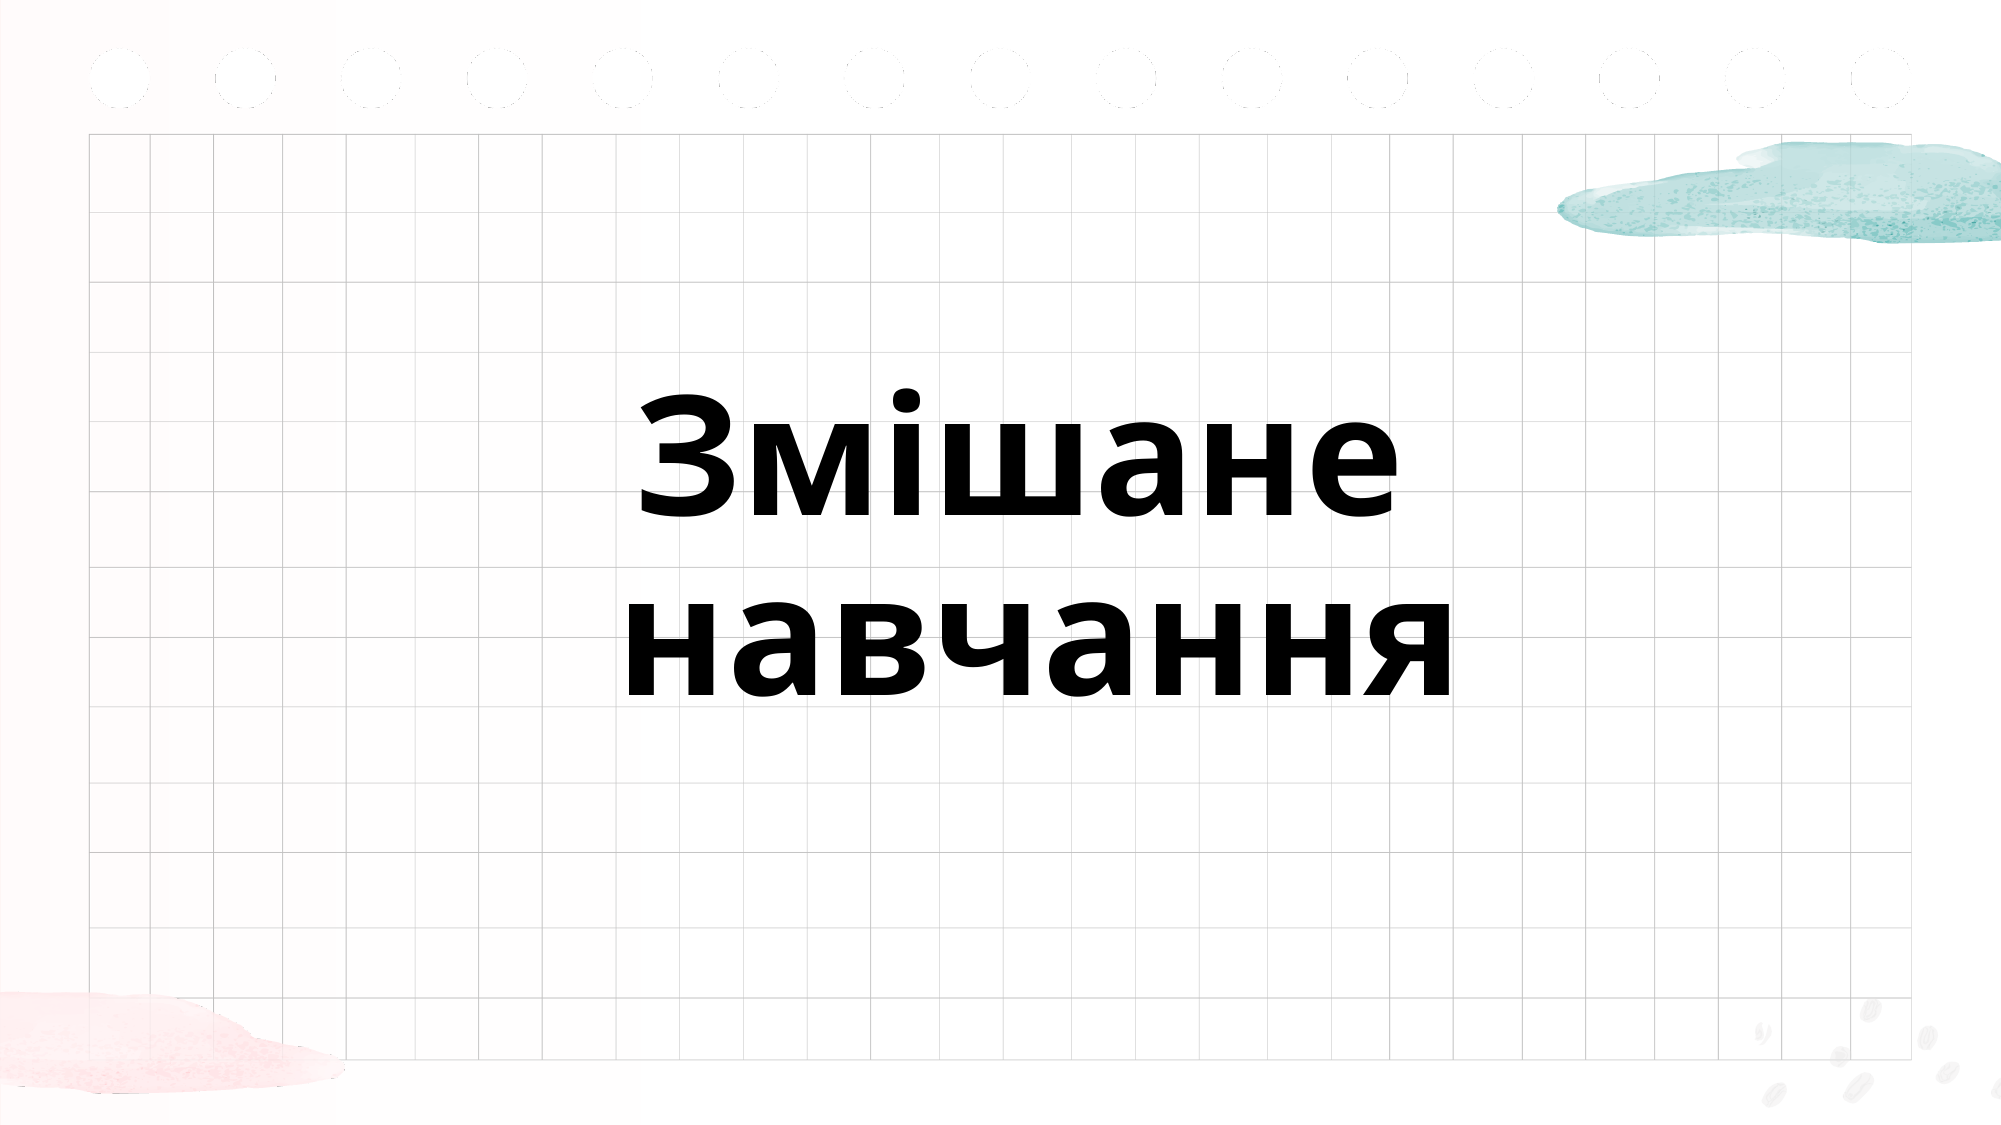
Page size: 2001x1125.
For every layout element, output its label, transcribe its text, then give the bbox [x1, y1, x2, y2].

title Змішане навчання [175, 588, 1862, 715]
picture [0, 0, 2000, 1125]
